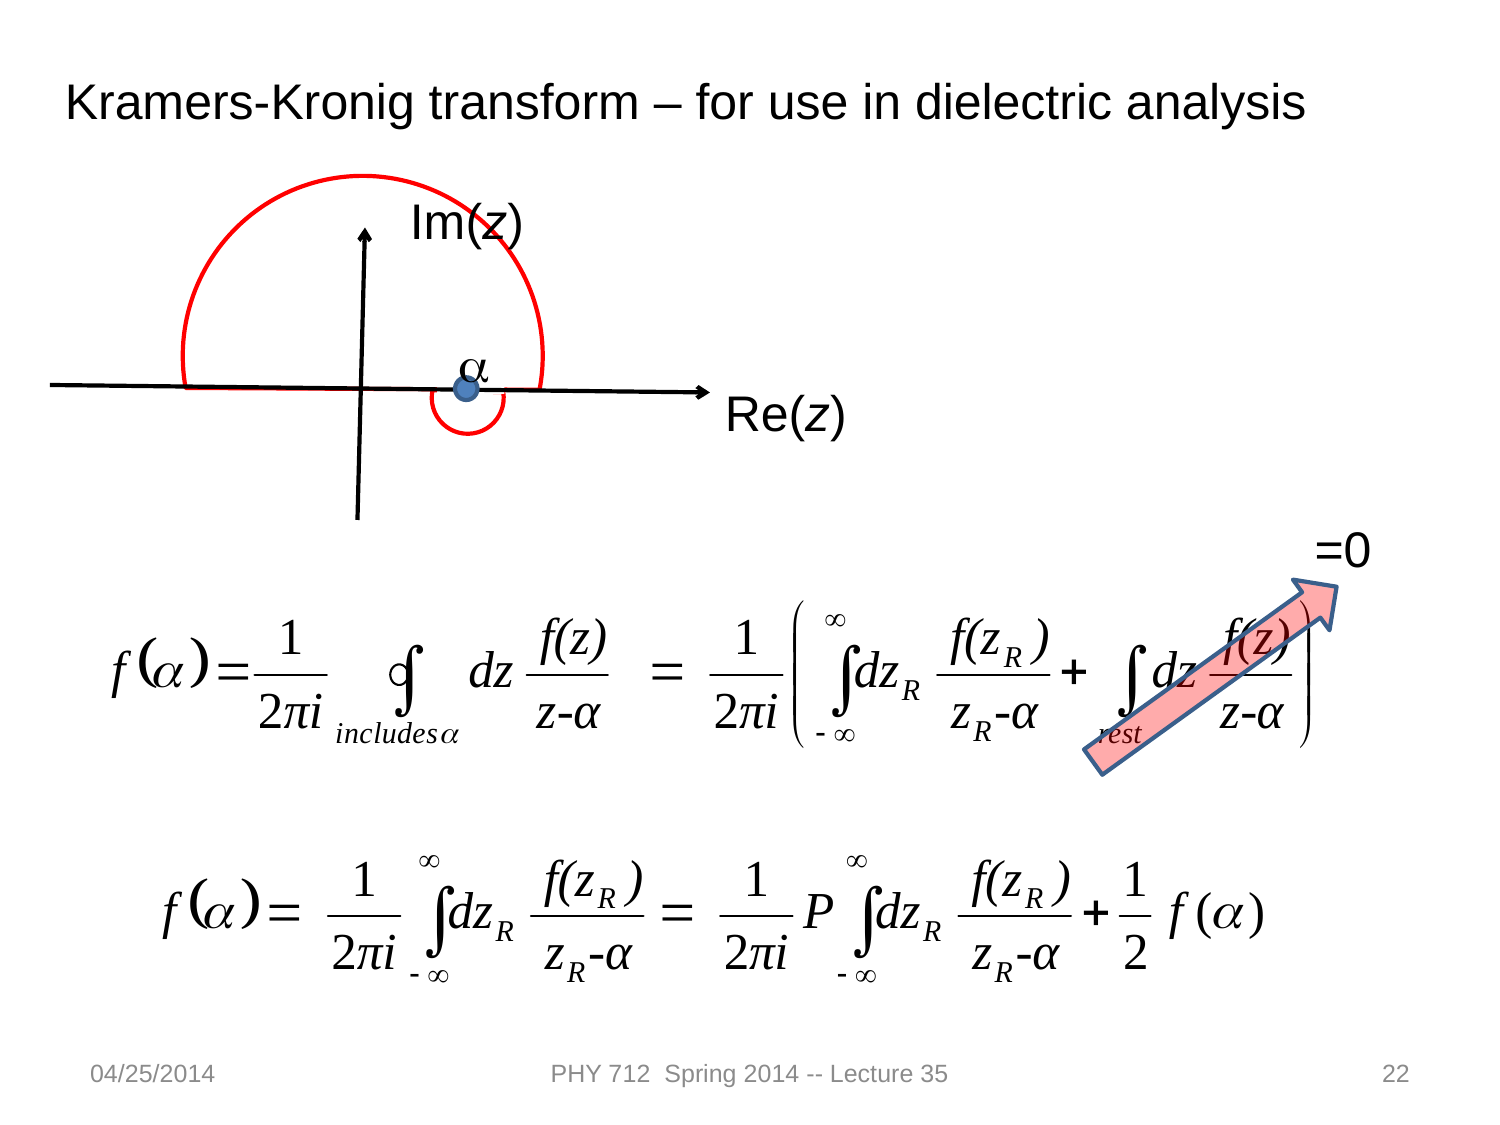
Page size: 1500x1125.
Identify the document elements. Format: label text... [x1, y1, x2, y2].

slide_number 22 [1074, 1042, 1425, 1103]
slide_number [75, 1042, 425, 1103]
footer PHY 712 Spring 2014 -- Lecture 35 [512, 1042, 988, 1103]
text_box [1064, 510, 1438, 706]
text_box Kramers-Kronig transform – for use in dielectric analysis [49, 62, 1413, 138]
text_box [144, 833, 1330, 994]
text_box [49, 175, 926, 537]
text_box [93, 587, 1394, 762]
